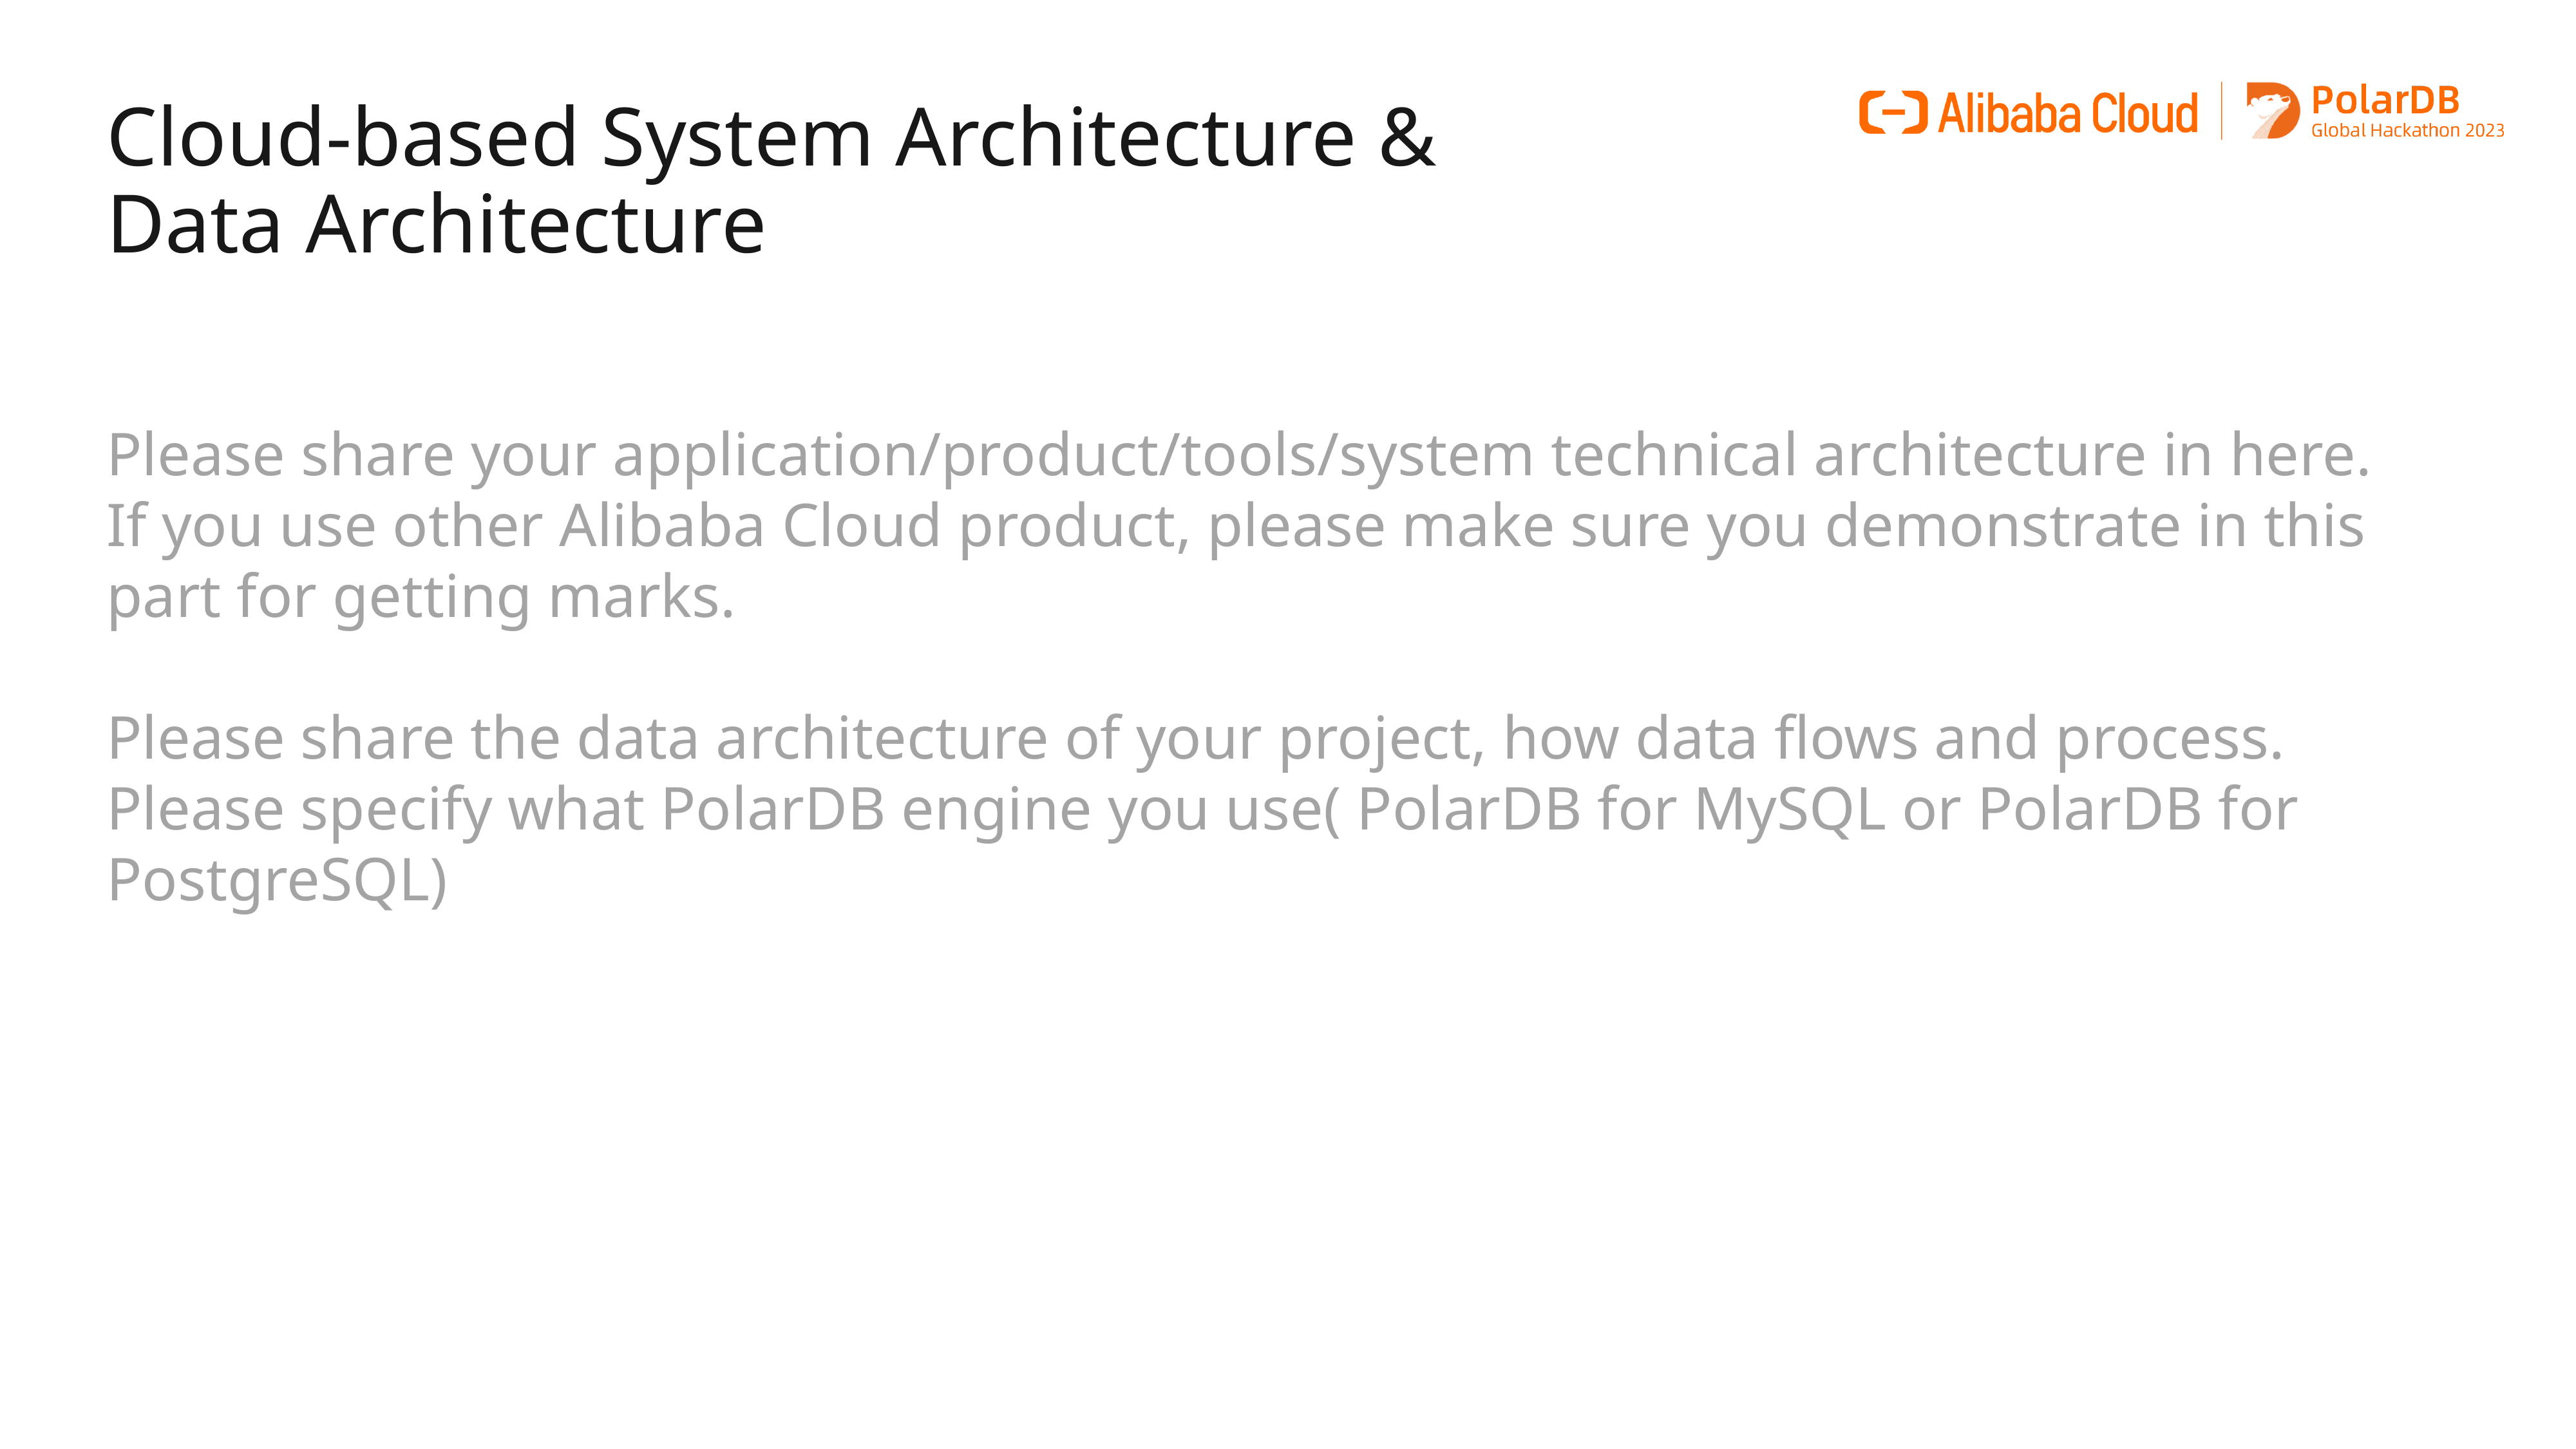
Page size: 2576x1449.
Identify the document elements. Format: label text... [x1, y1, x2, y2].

text_box Please share your application/product/tools/system technical architecture in here. If you use other Alibaba Cloud product, please make sure you demonstrate in this part for getting marks. Please share the data architecture of your project, how data flows and process. Please specify what PolarDB engine you use( PolarDB for MySQL or PolarDB for PostgreSQL) [97, 412, 2414, 1130]
text_box Cloud-based System Architecture & Data Architecture [97, 91, 1808, 166]
picture [1859, 82, 2504, 140]
